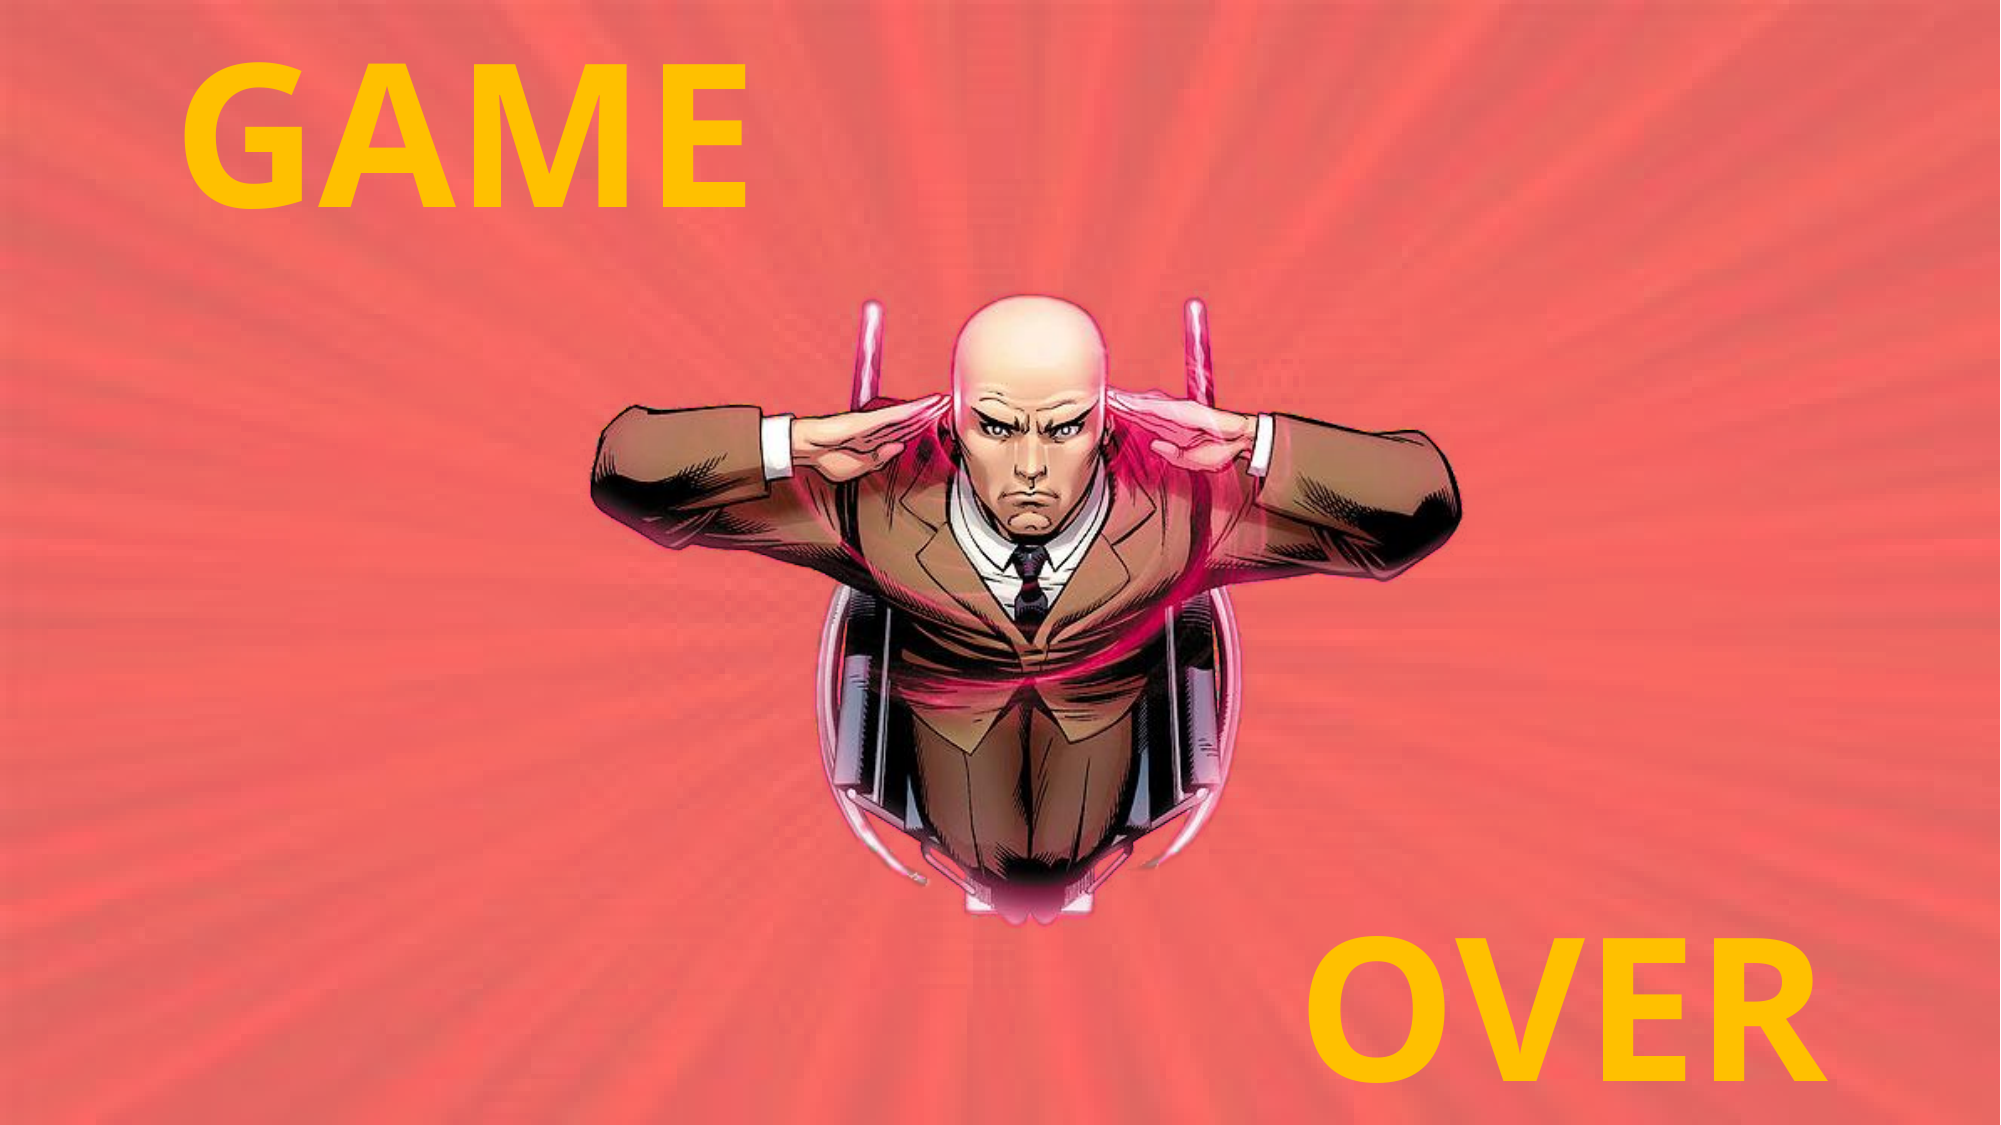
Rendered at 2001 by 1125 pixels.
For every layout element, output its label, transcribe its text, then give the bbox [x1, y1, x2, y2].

picture [569, 182, 1489, 1003]
text_box GAME [0, 0, 1029, 255]
text_box OVER [999, 873, 2000, 1125]
